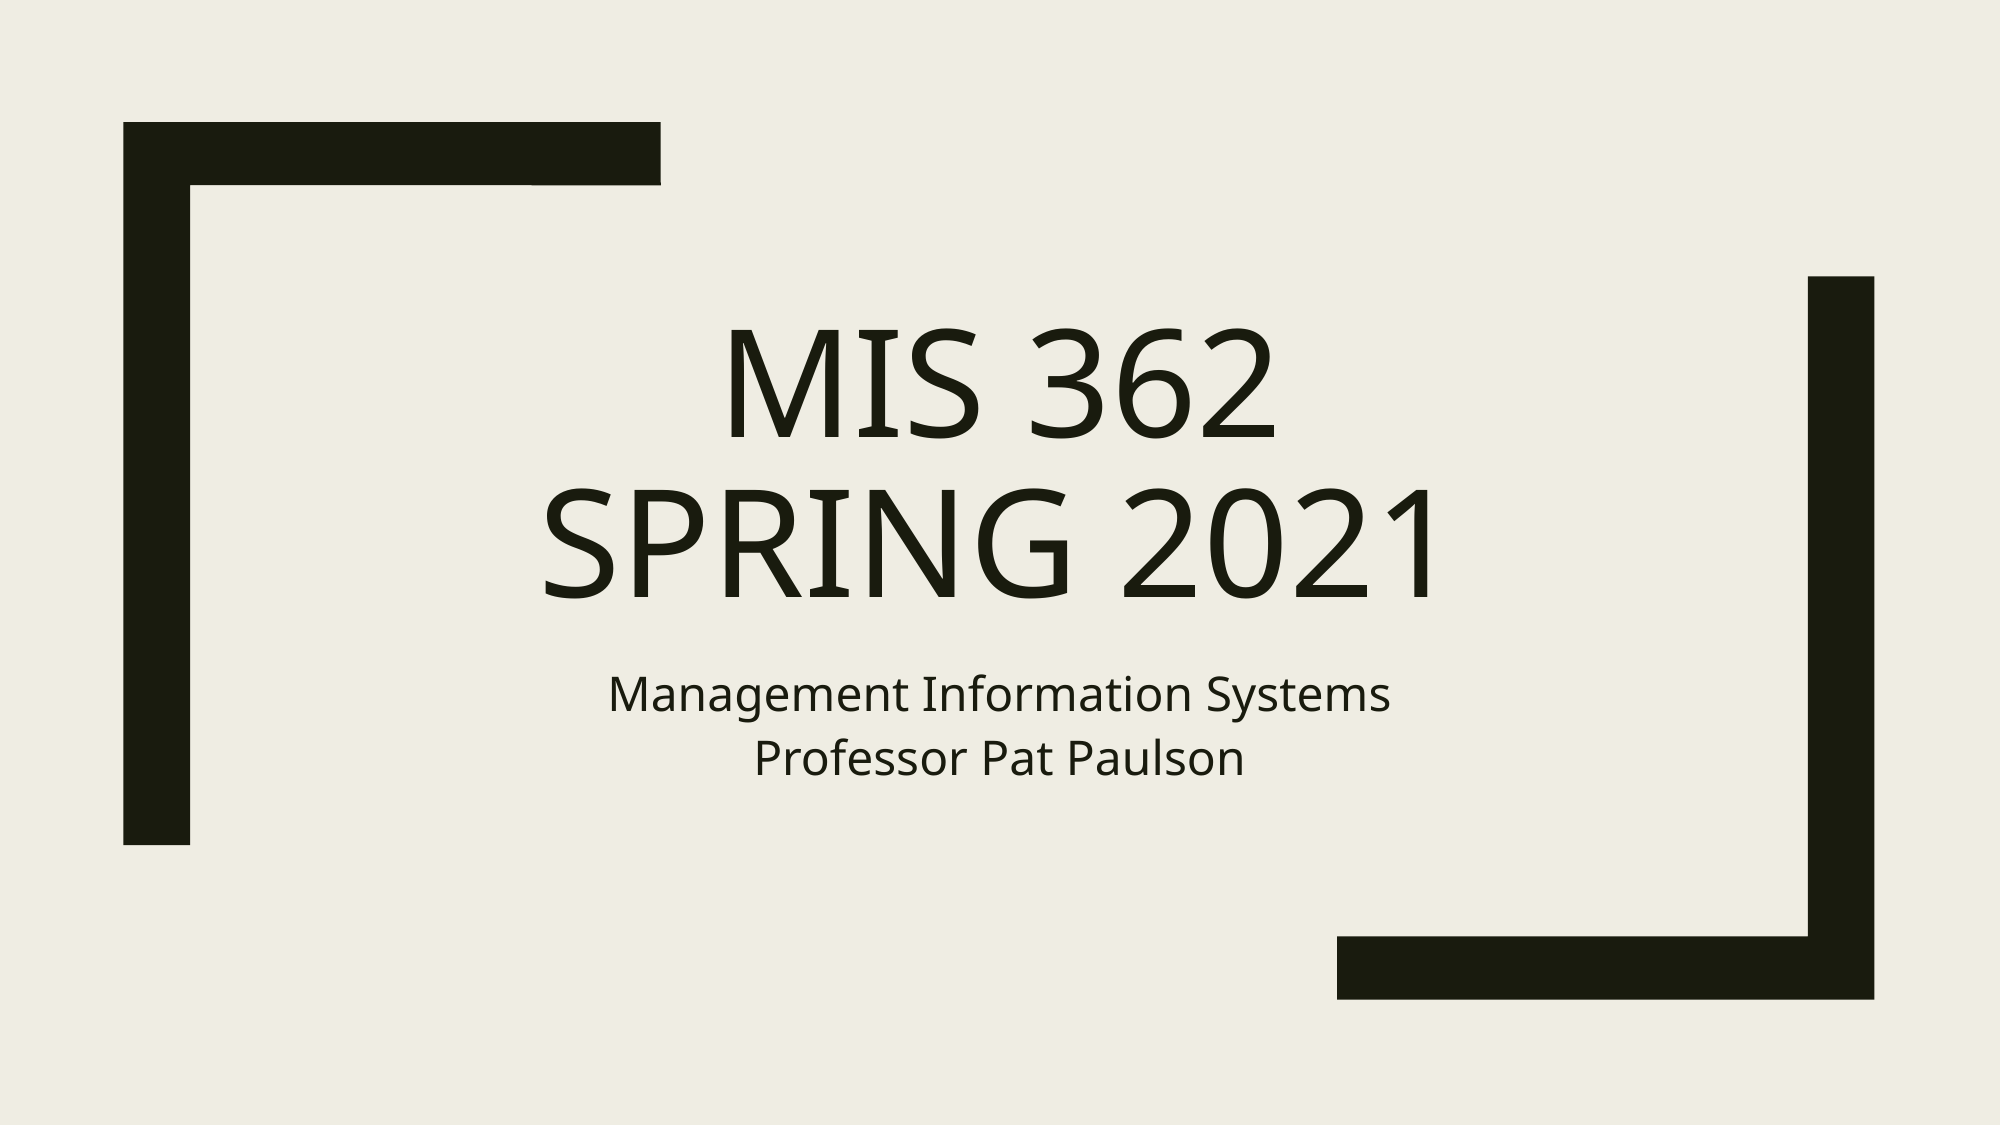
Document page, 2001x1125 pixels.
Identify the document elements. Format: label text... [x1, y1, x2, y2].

subtitle Management Information Systems Professor Pat Paulson [439, 649, 1561, 828]
title MIS 362 spring 2021 [314, 293, 1686, 638]
